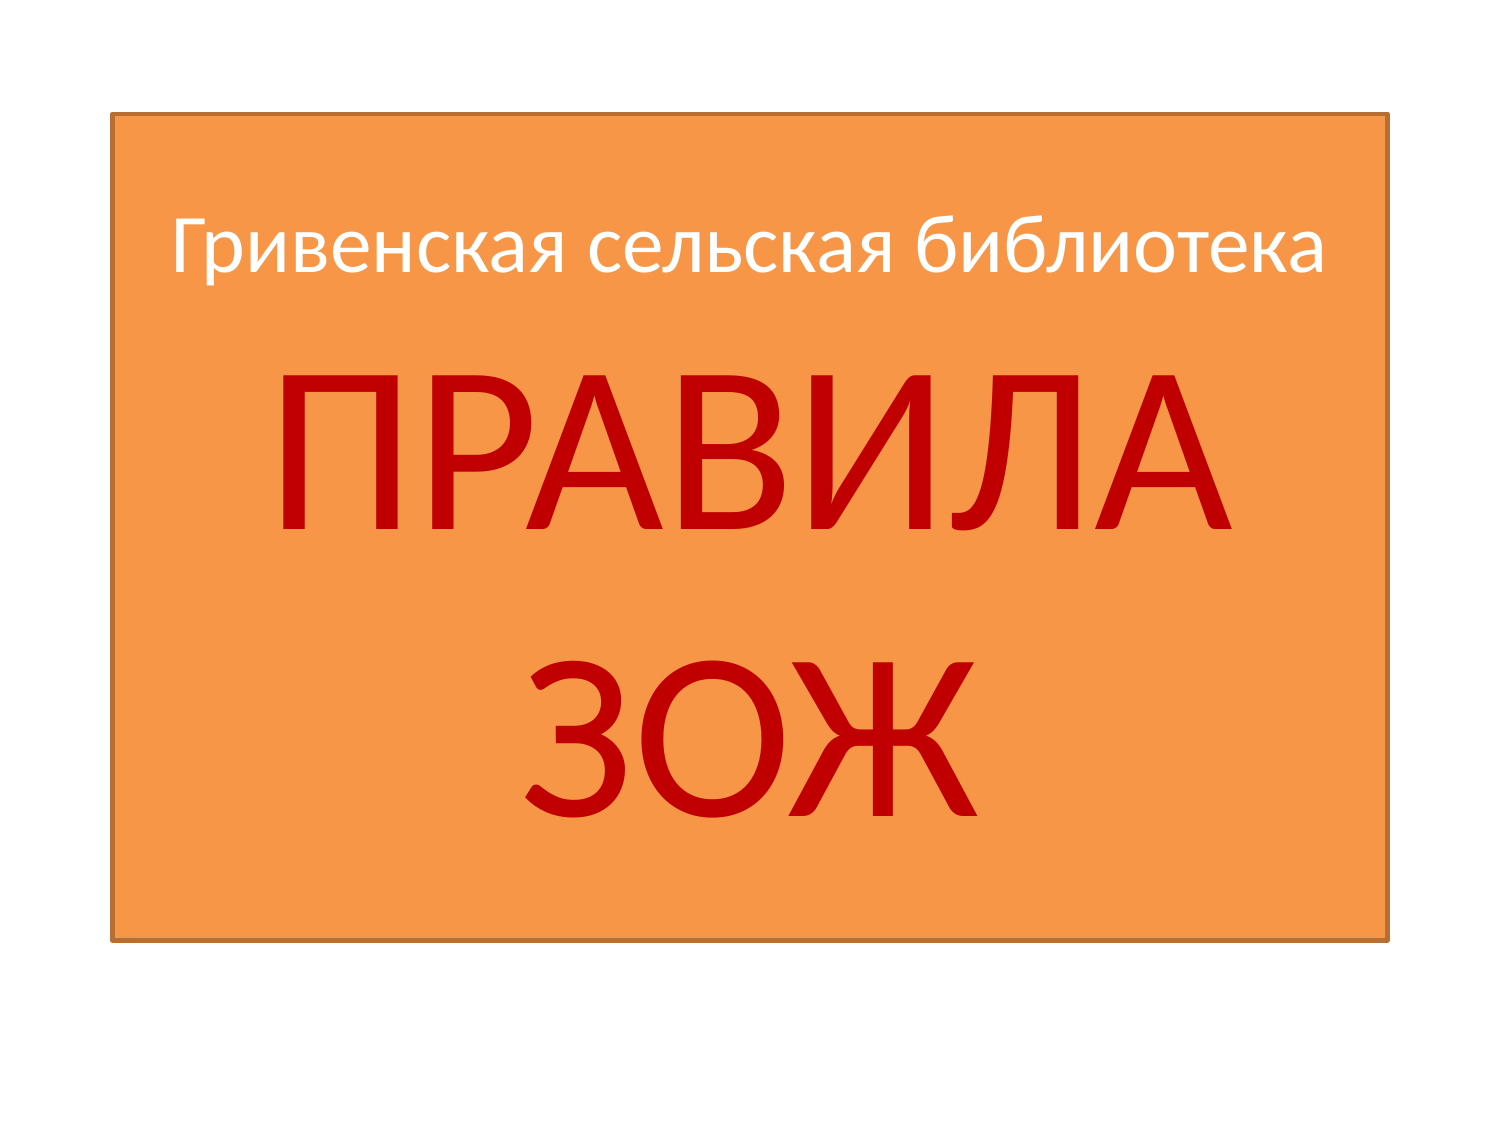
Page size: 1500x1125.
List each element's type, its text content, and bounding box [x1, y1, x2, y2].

title Гривенская сельская библиотека ПРАВИЛА ЗОЖ [110, 112, 1390, 943]
